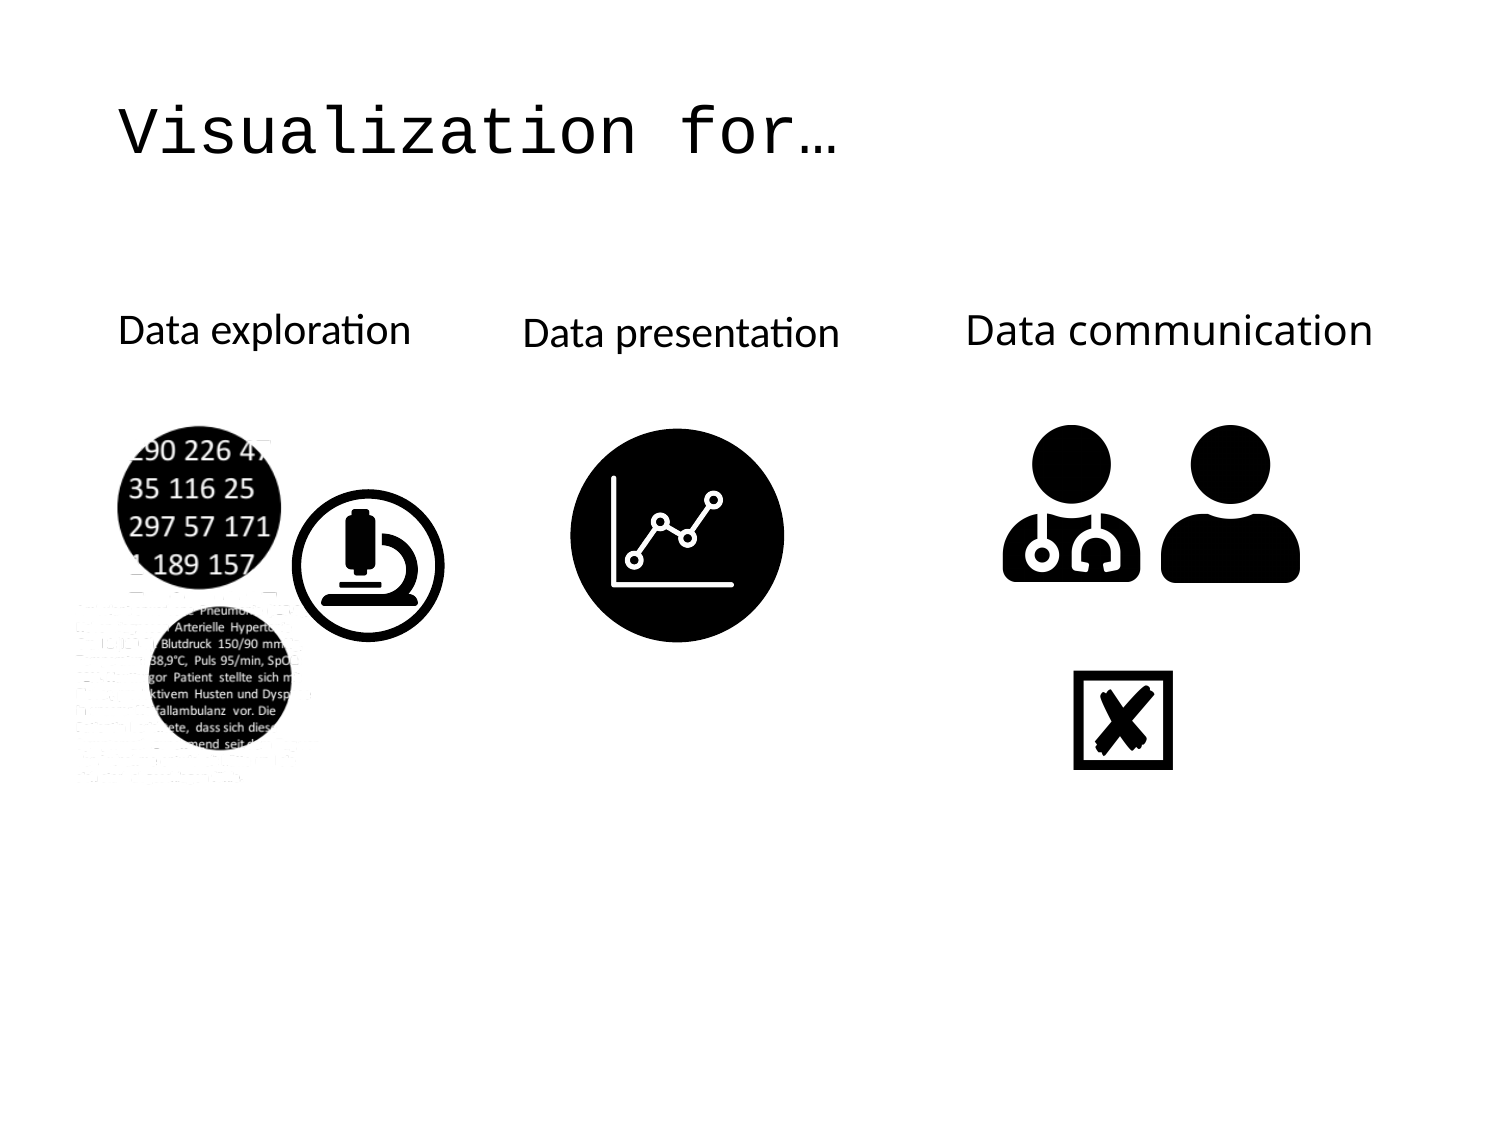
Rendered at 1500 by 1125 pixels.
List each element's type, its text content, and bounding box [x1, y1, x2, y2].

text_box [303, 493, 440, 638]
text_box  [1047, 625, 1309, 806]
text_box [575, 433, 780, 638]
picture [67, 420, 327, 808]
text_box Data communication [949, 302, 1423, 1016]
picture [967, 425, 1300, 583]
title Visualization for… [103, 59, 1397, 204]
text_box Data exploration [103, 299, 576, 1014]
text_box Data presentation [507, 302, 949, 1016]
